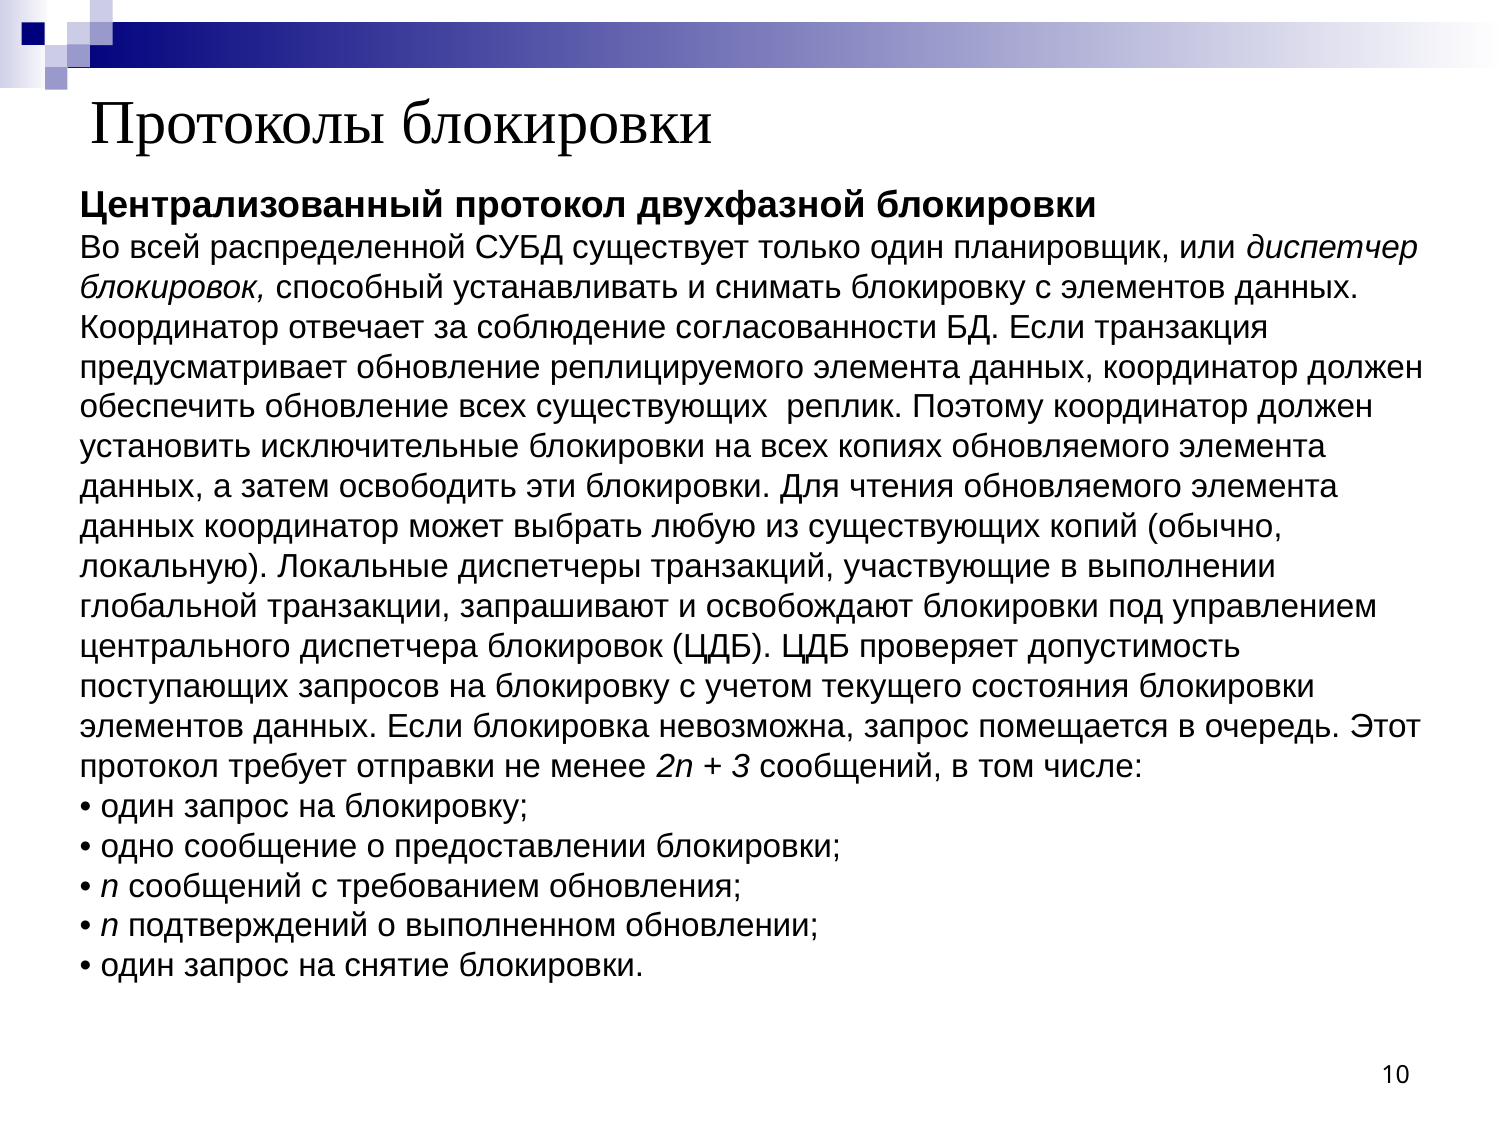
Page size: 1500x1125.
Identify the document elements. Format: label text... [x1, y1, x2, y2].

title Протоколы блокировки [75, 51, 1313, 172]
text_box Централизованный протокол двухфазной блокировки Во всей распределенной СУБД существует только один планировщик, или диспетчер блокировок, способный устанавливать и снимать блокировку с элементов данных. Координатор отвечает за соблюдение согласованности БД. Если транзакция предусматривает обновление реплицируемого элемента данных, координатор должен обеспечить обновление всех существующих реплик. Поэтому координатор должен установить исключительные блокировки на всех копиях обновляемого элемента данных, а затем освободить эти блокировки. Для чтения обновляемого элемента данных координатор может выбрать любую из существующих копий (обычно, локальную). Локальные диспетчеры транзакций, участвующие в выполнении глобальной транзакции, запрашивают и освобождают блокировки под управлением центрального диспетчера блокировок (ЦДБ). ЦДБ проверяет допустимость поступающих запросов на блокировку с учетом текущего состояния блокировки элементов данных. Если блокировка невозможна, запрос помещается в очередь. Этот протокол требует отправки не менее 2n + 3 сообщений, в том числе: • один запрос на блокировку; • одно сообщение о предоставлении блокировки; • n сообщений с требованием обновления; • n подтверждений о выполненном обновлении; • один запрос на снятие блокировки. [64, 172, 1471, 991]
slide_number 10 [1074, 1025, 1425, 1100]
